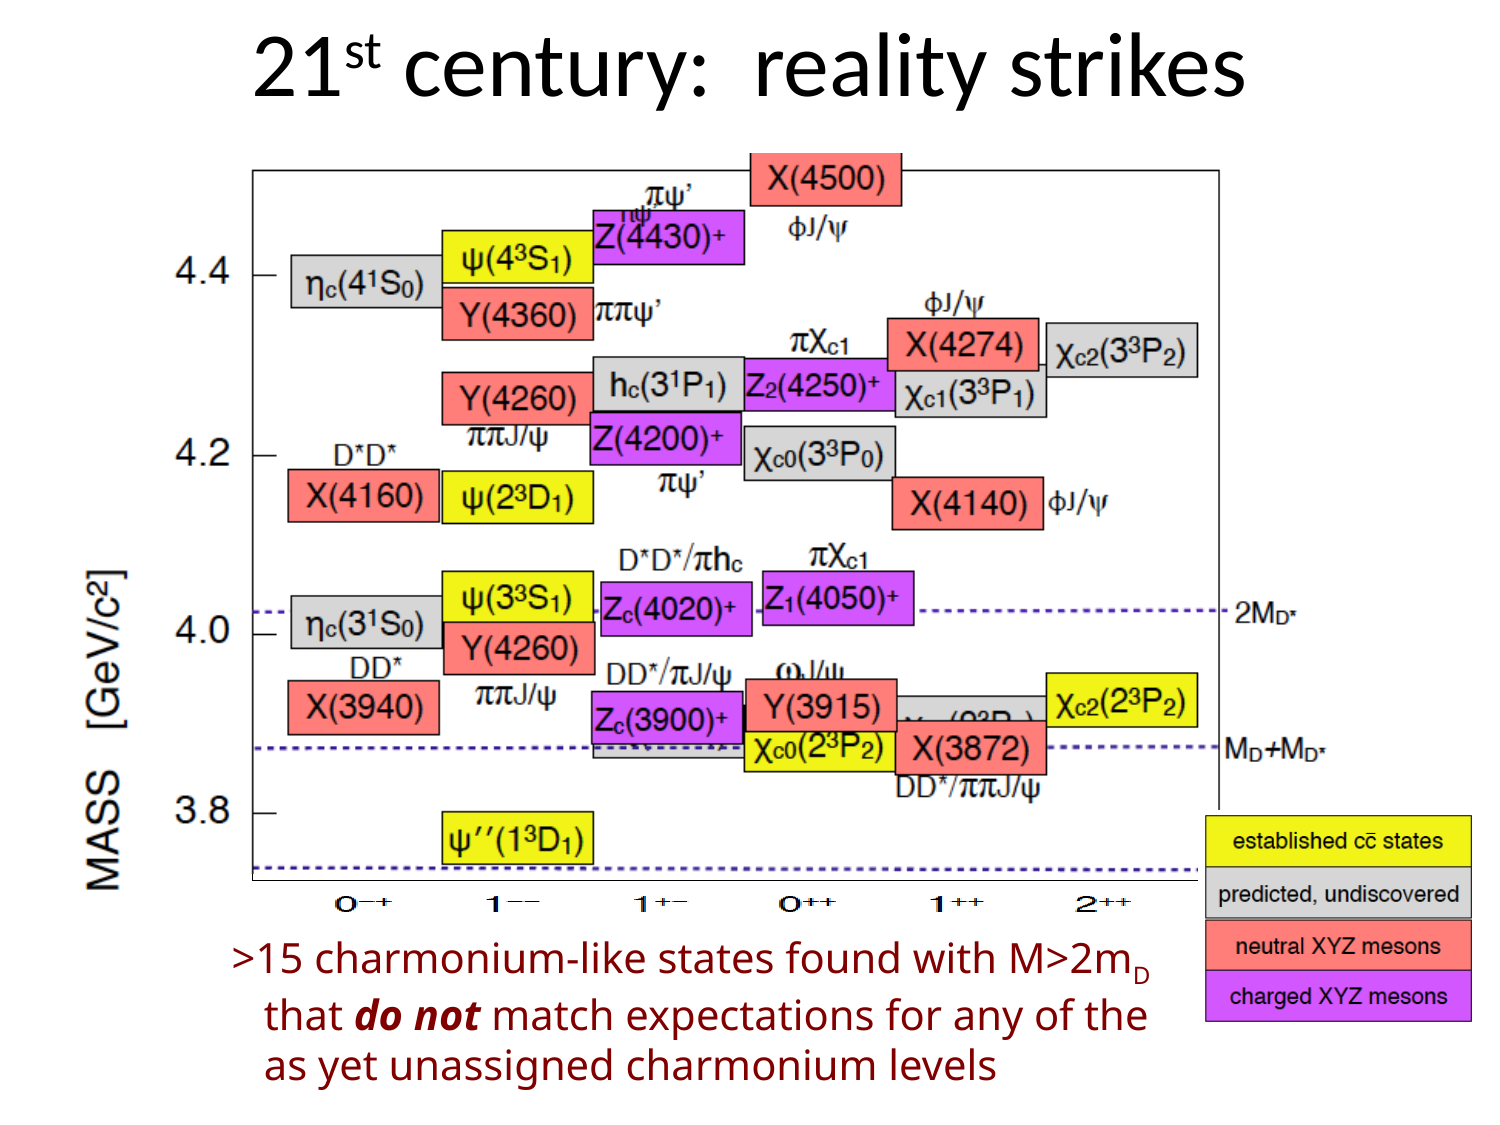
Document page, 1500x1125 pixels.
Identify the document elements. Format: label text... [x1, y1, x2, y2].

picture [74, 153, 1475, 1027]
title 21st century: reality strikes [75, 0, 1425, 154]
text_box >15 charmonium-like states found with M>2mD that do not match expectations for any of the as yet unassigned charmonium levels [216, 924, 1166, 1097]
